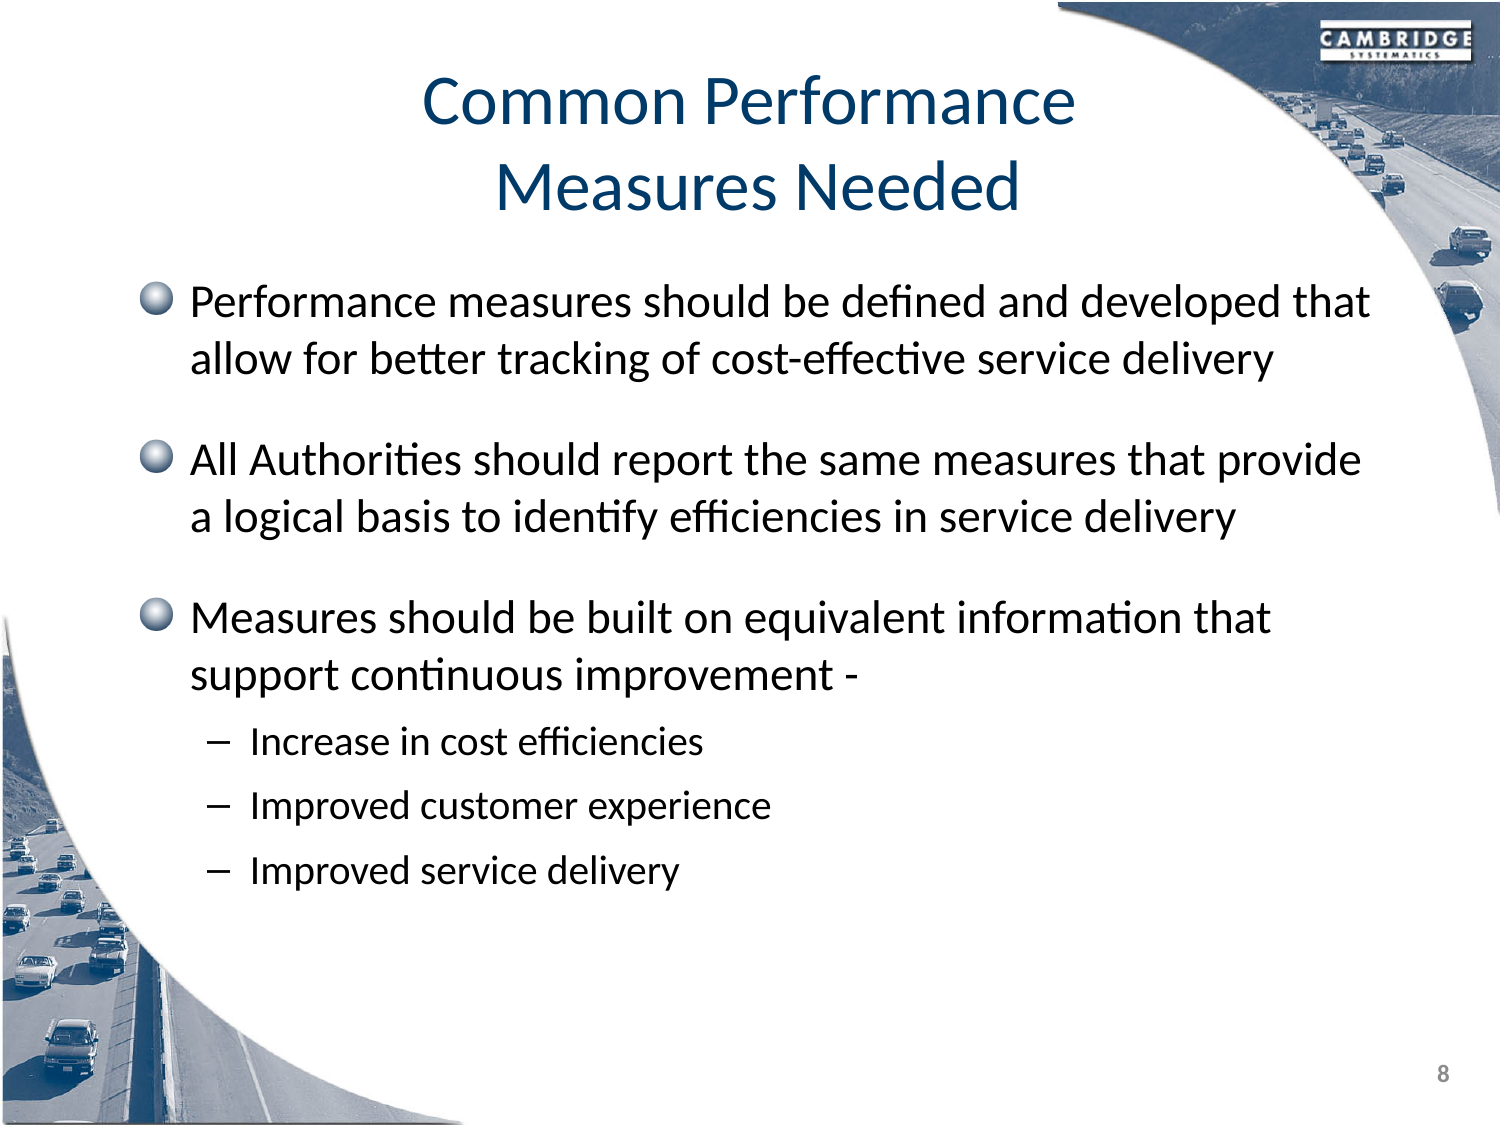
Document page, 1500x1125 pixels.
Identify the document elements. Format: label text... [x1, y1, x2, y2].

list Performance measures should be defined and developed that allow for better tracking of cost-effective service delivery All Authorities should report the same measures that provide a logical basis to identify efficiencies in service delivery Measures should be built on equivalent information that support continuous improvement - Increase in cost efficiencies Improved customer experience Improved service delivery [123, 262, 1394, 1005]
slide_number 8 [1114, 1042, 1465, 1103]
picture [0, 0, 1500, 1125]
title Common Performance Measures Needed [123, 45, 1394, 233]
